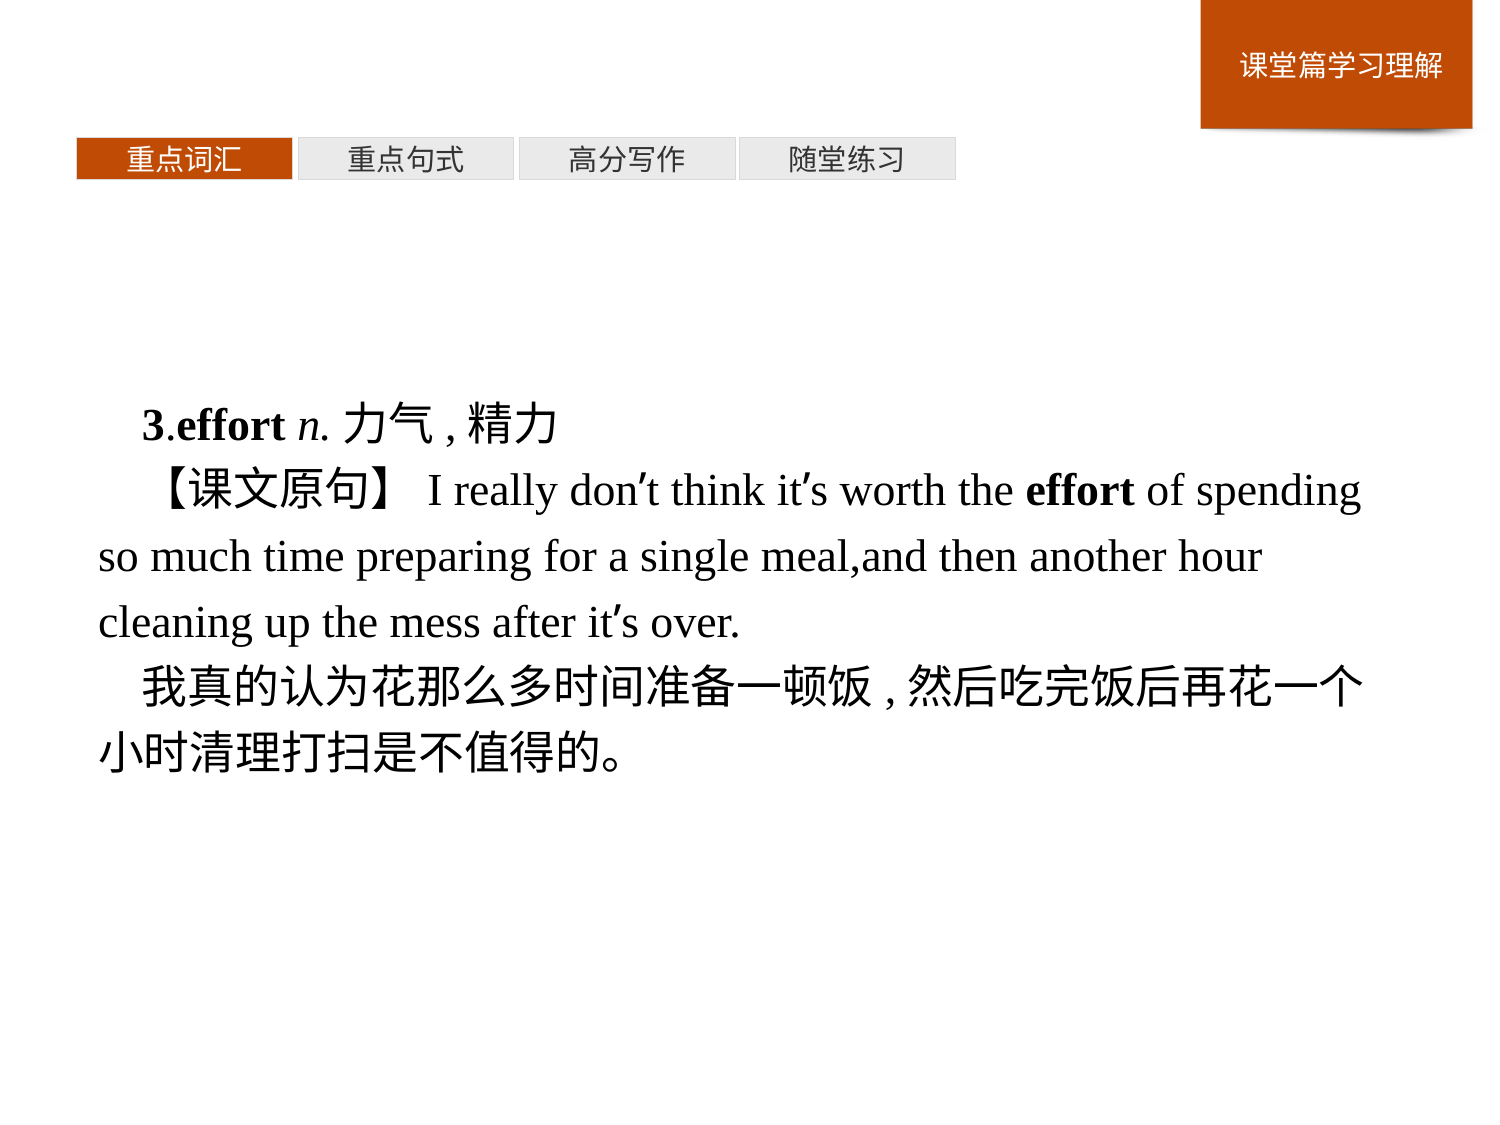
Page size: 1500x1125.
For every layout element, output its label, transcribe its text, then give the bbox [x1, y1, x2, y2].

text_box 随堂练习 [737, 135, 957, 182]
text_box 3.effort n.力气,精力 【课文原句】I really don’t think it’s worth the effort of spending so much time preparing for a single meal,and then another hour cleaning up the mess after it’s over. 我真的认为花那么多时间准备一顿饭,然后吃完饭后再花一个小时清理打扫是不值得的。 [83, 375, 1417, 787]
picture [1200, 0, 1490, 140]
text_box 重点句式 [296, 135, 516, 182]
text_box 高分写作 [518, 135, 737, 182]
text_box 重点词汇 [75, 135, 294, 182]
